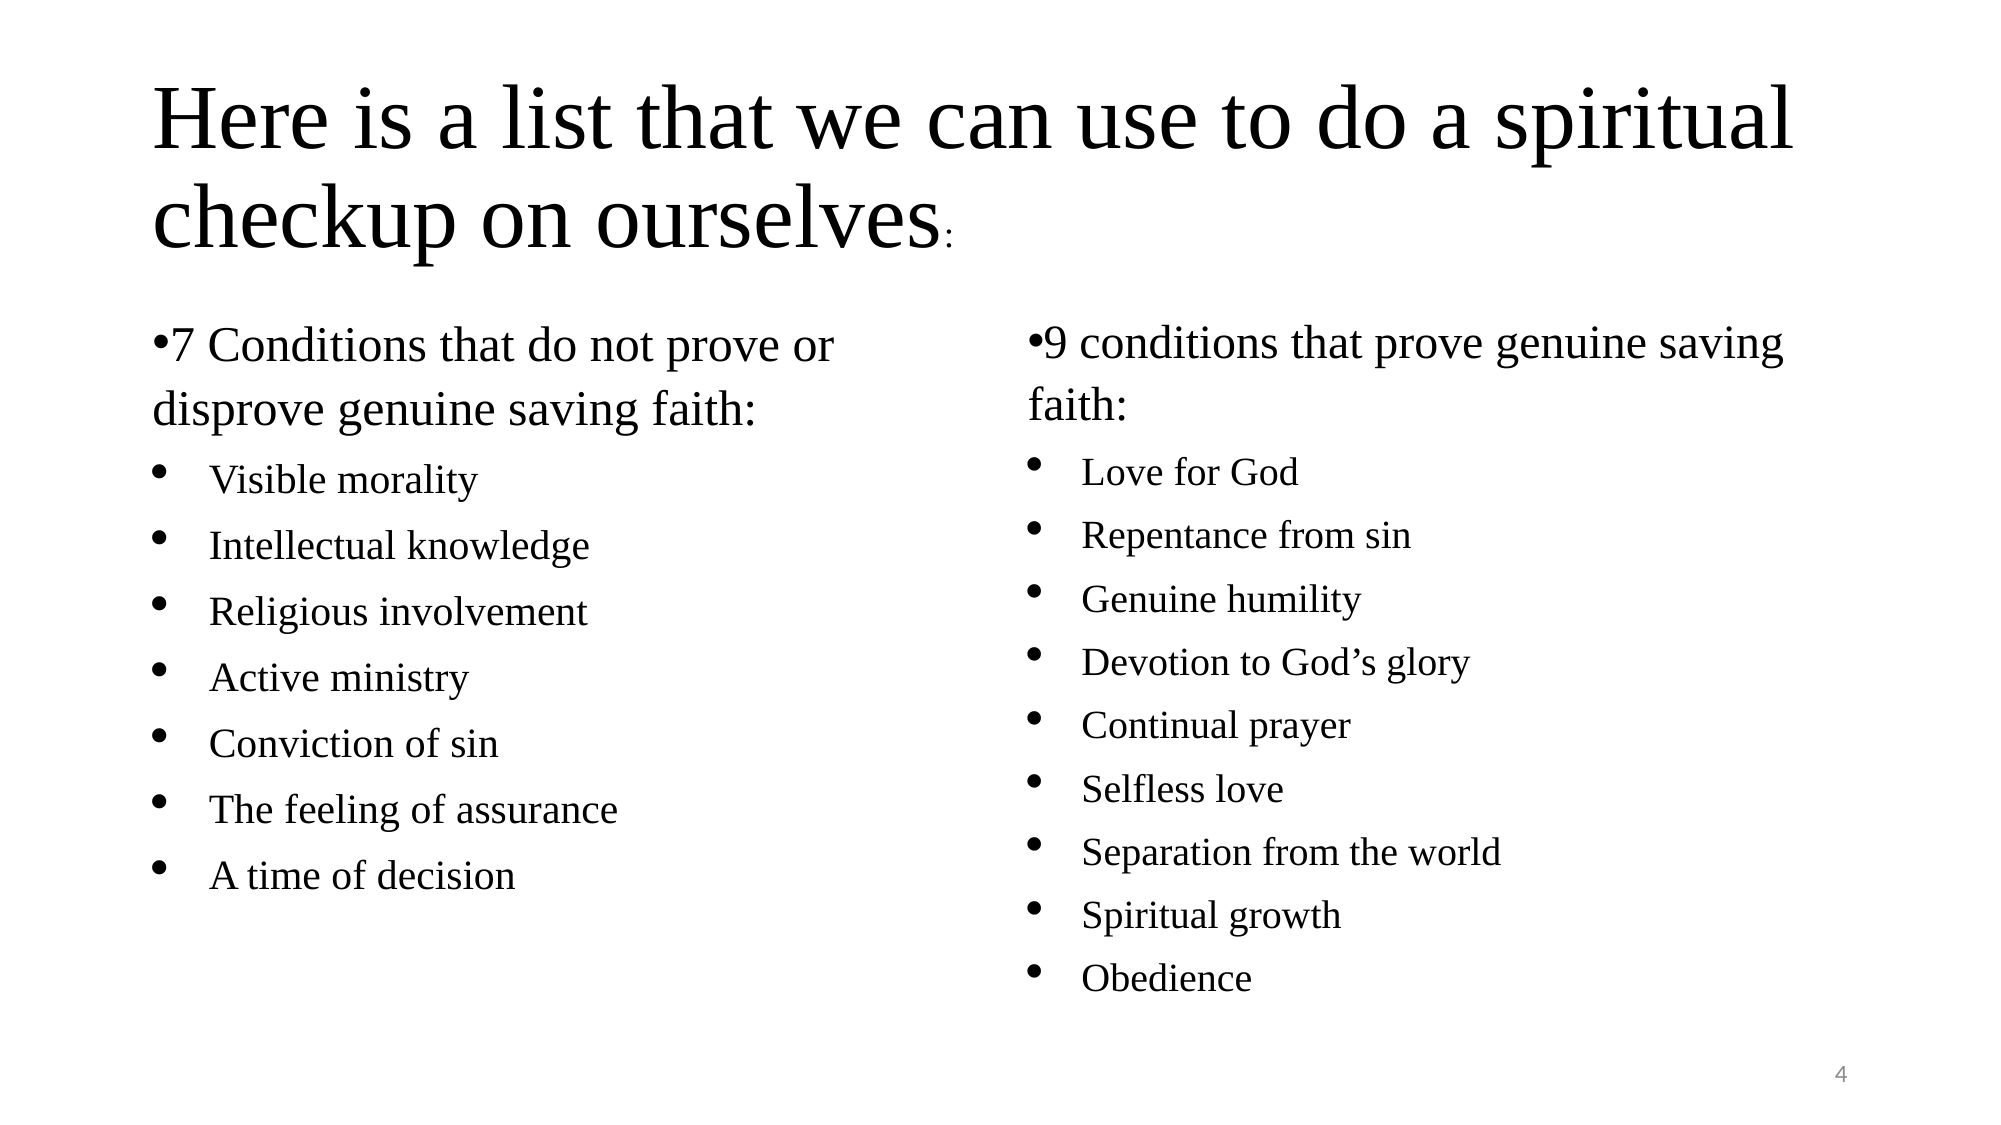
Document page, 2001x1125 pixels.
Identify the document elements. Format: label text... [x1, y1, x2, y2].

title Here is a list that we can use to do a spiritual checkup on ourselves: [137, 59, 1863, 278]
list 9 conditions that prove genuine saving faith: Love for God Repentance from sin Genuine humility Devotion to God’s glory Continual prayer Selfless love Separation from the world Spiritual growth Obedience [1012, 299, 1863, 1014]
list 7 Conditions that do not prove or disprove genuine saving faith: Visible morality Intellectual knowledge Religious involvement Active ministry Conviction of sin The feeling of assurance A time of decision [137, 299, 988, 1014]
slide_number 4 [1412, 1042, 1863, 1103]
